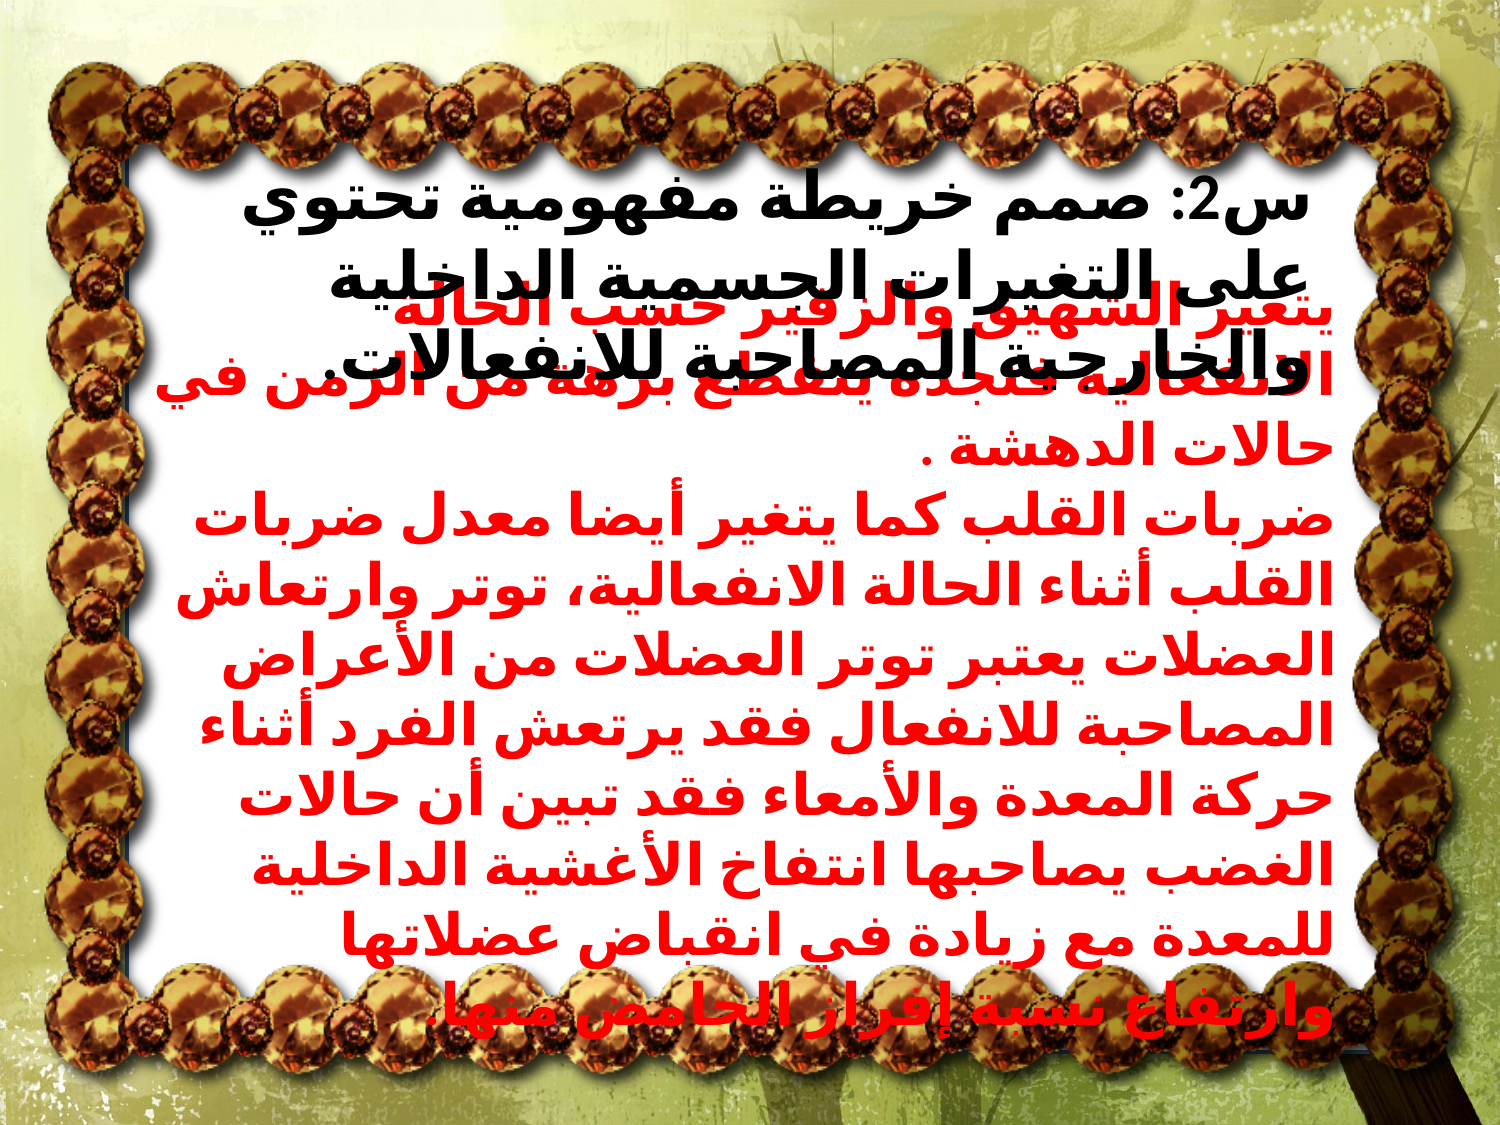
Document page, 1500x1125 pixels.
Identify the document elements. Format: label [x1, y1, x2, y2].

text_box [0, 0, 1500, 1125]
